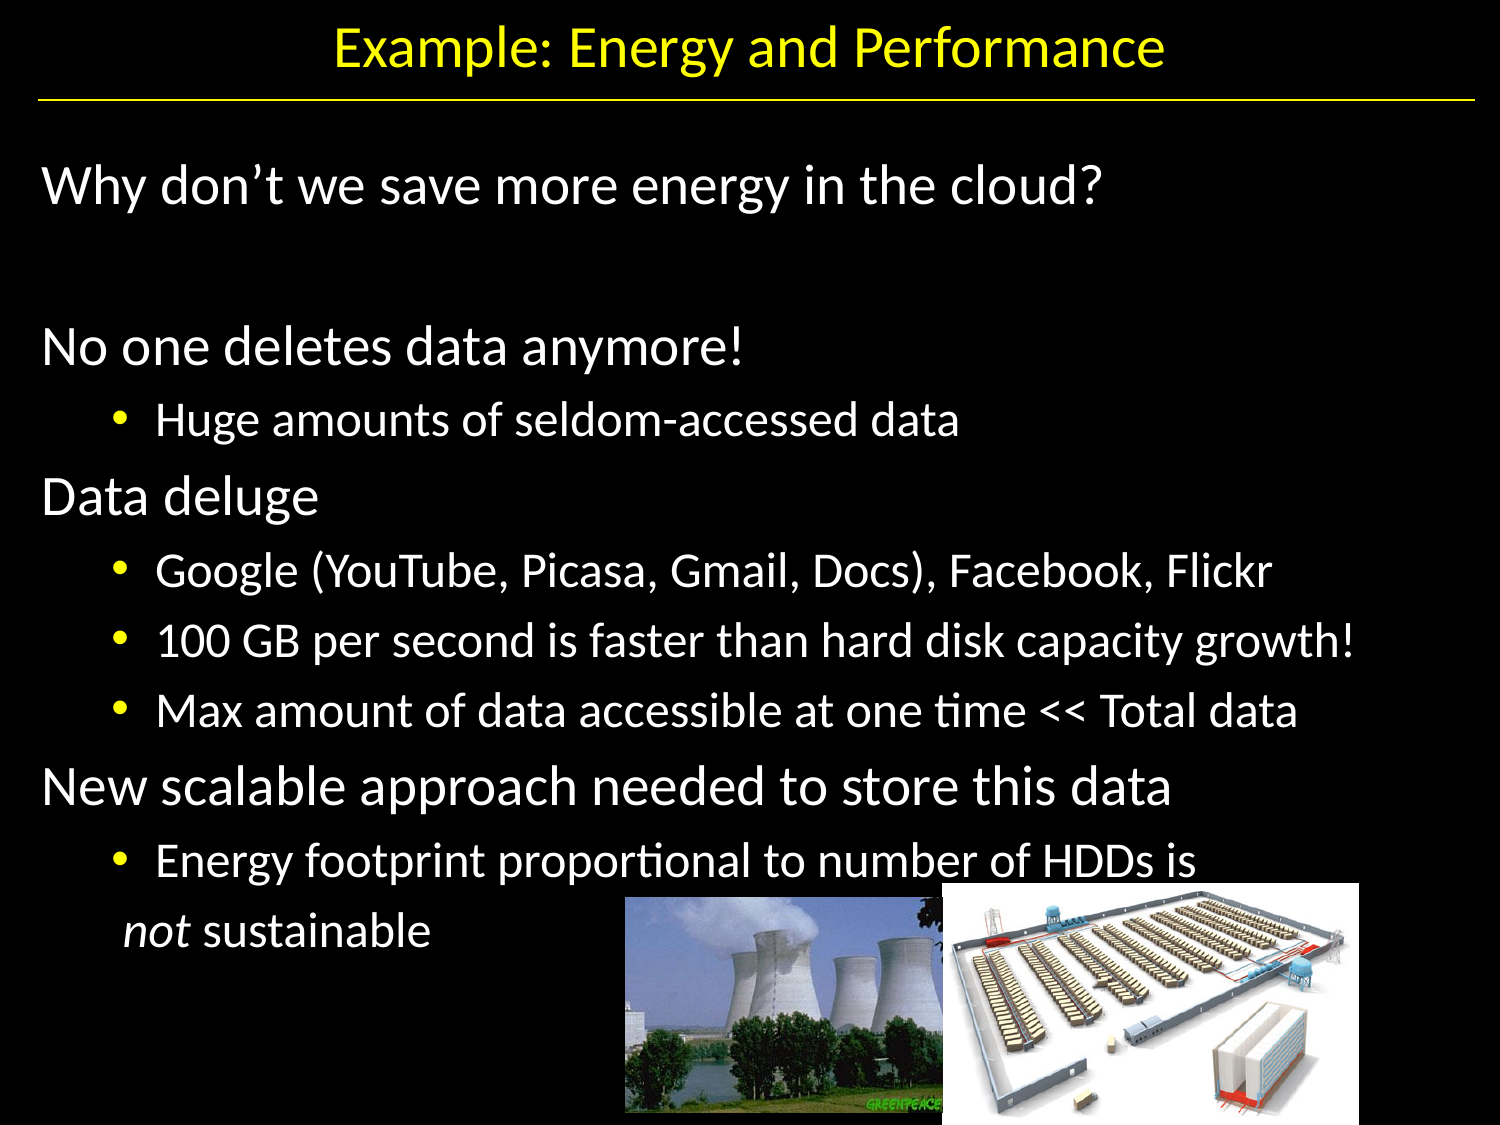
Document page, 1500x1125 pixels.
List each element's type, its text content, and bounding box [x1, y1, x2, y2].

title Example: Energy and Performance [37, 0, 1463, 88]
picture [625, 883, 1360, 1125]
list Why don’t we save more energy in the cloud? No one deletes data anymore! Huge amounts of seldom-accessed data Data deluge Google (YouTube, Picasa, Gmail, Docs), Facebook, Flickr 100 GB per second is faster than hard disk capacity growth! Max amount of data accessible at one time << Total data New scalable approach needed to store this data Energy footprint proportional to number of HDDs is not sustainable [26, 139, 1500, 973]
